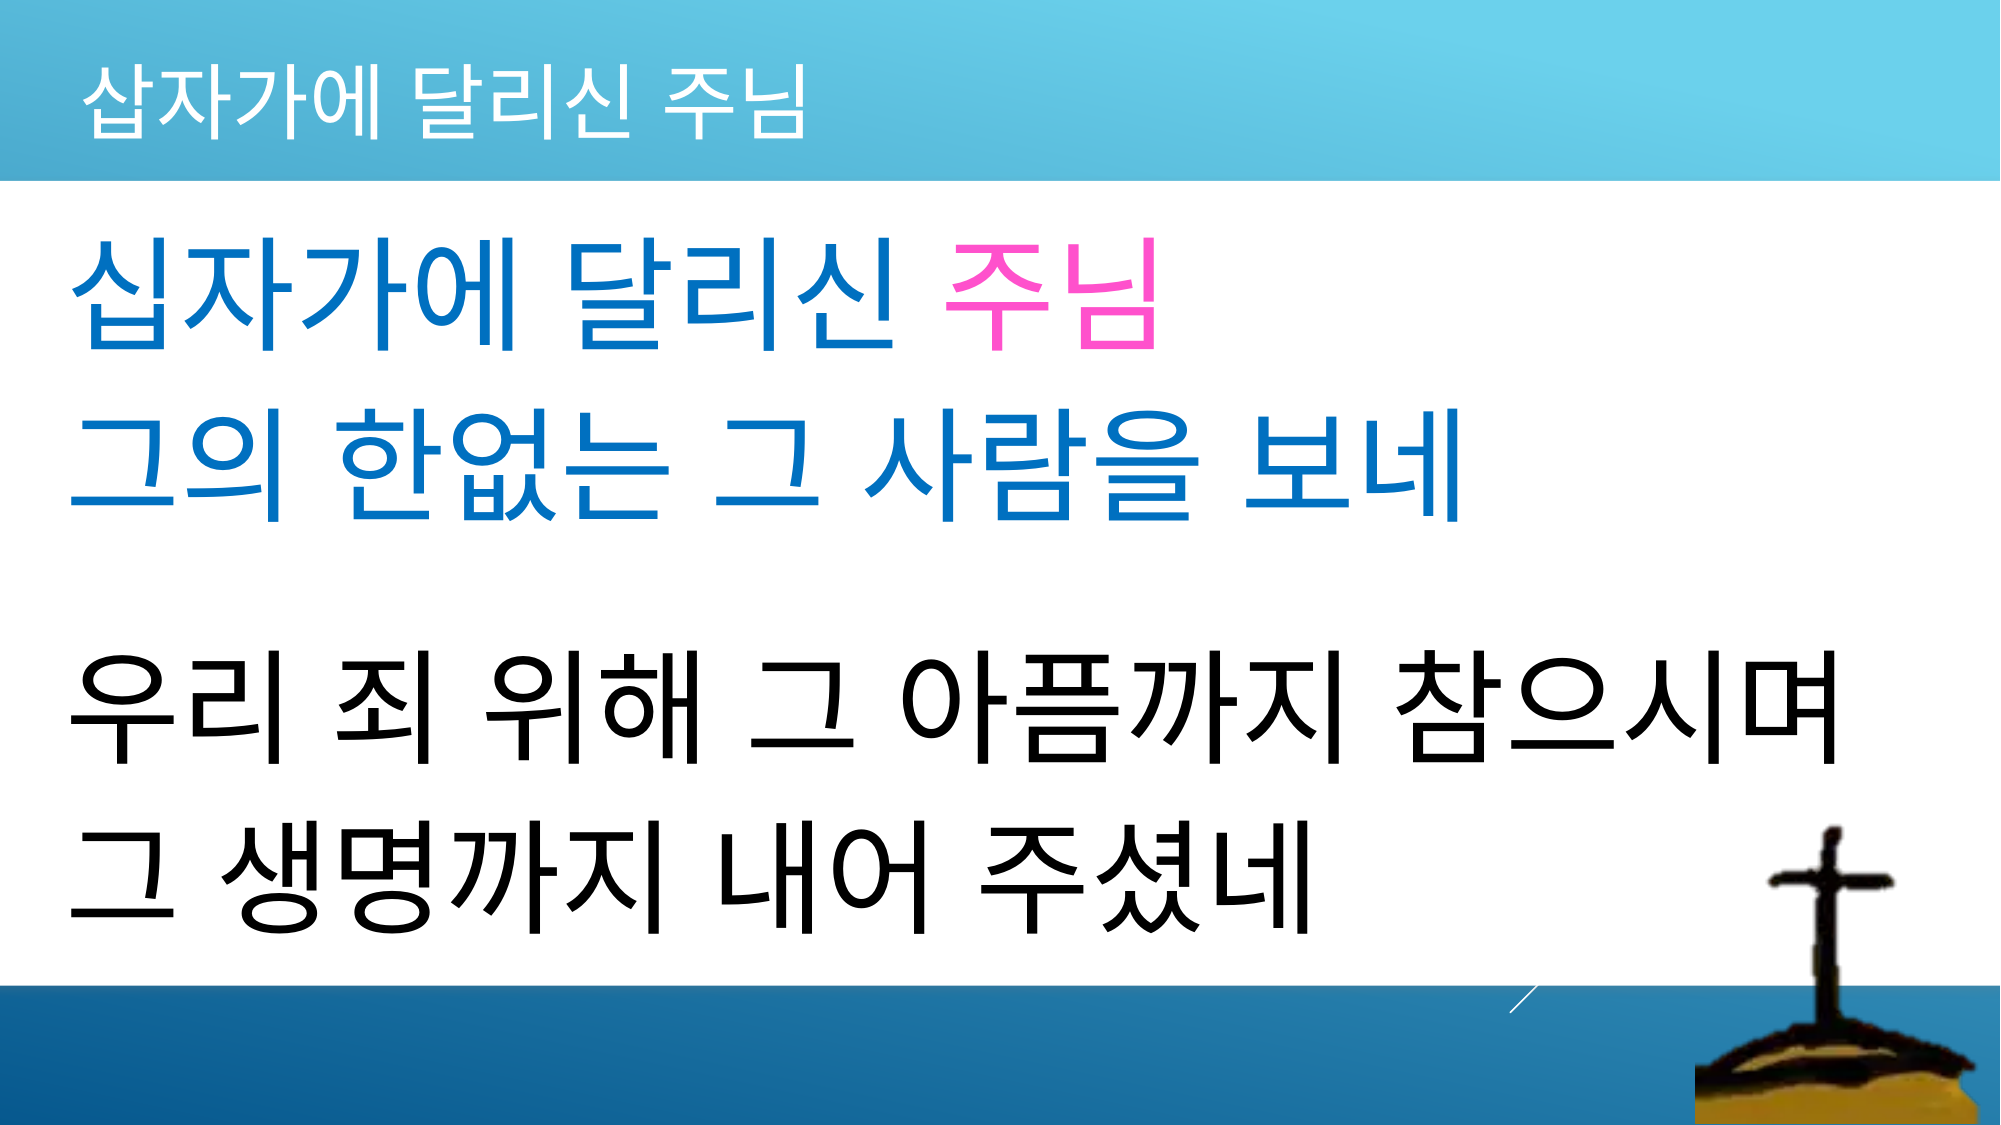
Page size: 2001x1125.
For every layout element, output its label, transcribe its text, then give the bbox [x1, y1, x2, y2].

text_box 십자가에 달리신 주님 그의 한없는 그 사람을 보네 우리 죄 위해 그 아픔까지 참으시며 그 생명까지 내어 주셨네 [0, 180, 2000, 986]
text_box 삽자가에 달리신 주님 [65, 42, 1325, 235]
picture [1694, 804, 1981, 1124]
